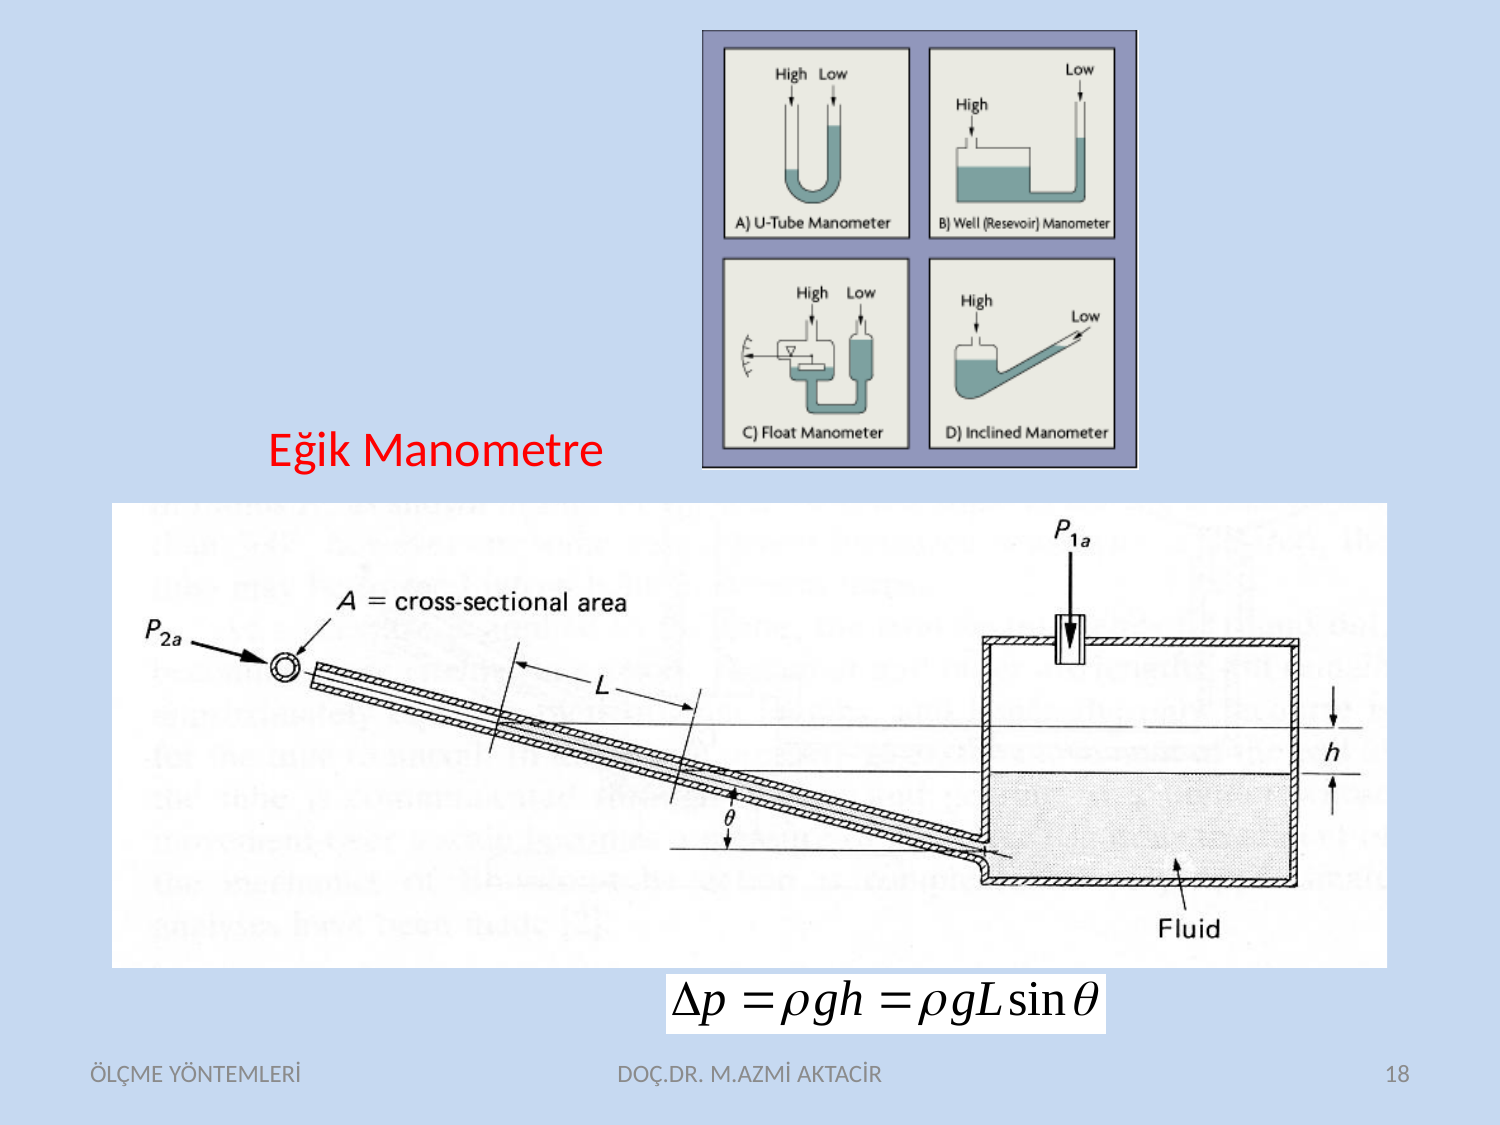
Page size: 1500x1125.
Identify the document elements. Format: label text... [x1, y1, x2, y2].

footer DOÇ.DR. M.AZMİ AKTACİR [512, 1042, 988, 1103]
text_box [666, 975, 1105, 1033]
slide_number ÖLÇME YÖNTEMLERİ [75, 1042, 425, 1103]
slide_number 18 [1074, 1042, 1425, 1103]
picture [702, 30, 1139, 471]
text_box Eğik Manometre [253, 408, 1294, 484]
picture [111, 503, 1388, 969]
